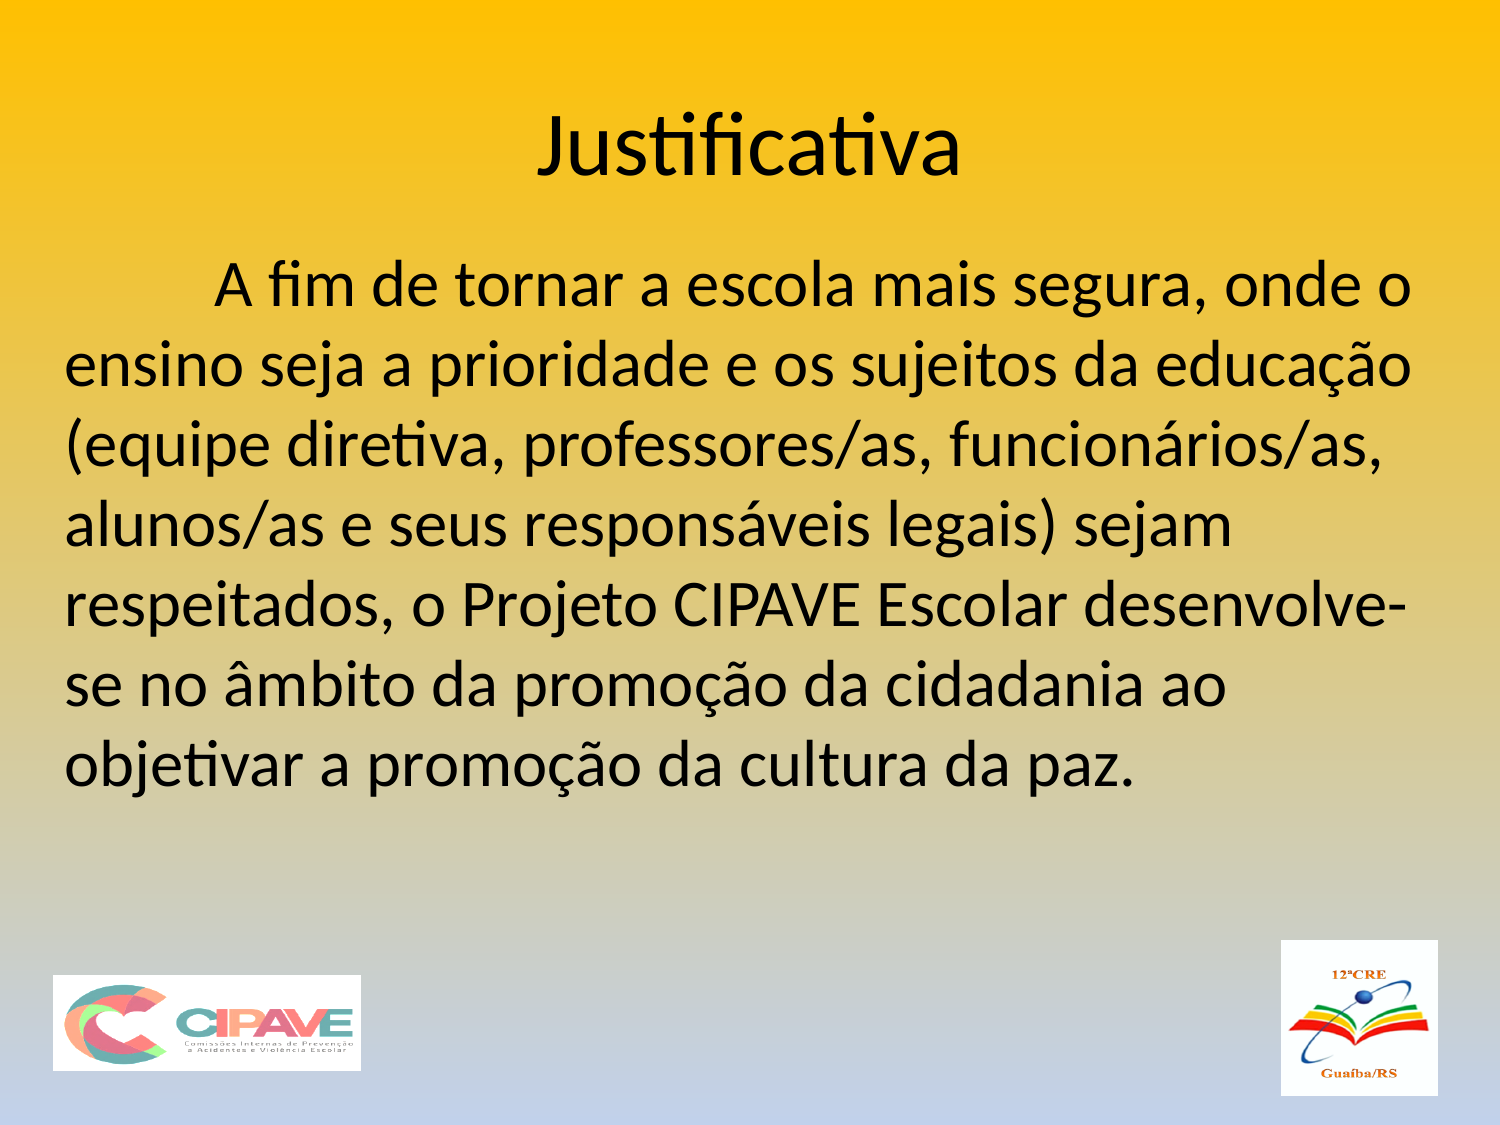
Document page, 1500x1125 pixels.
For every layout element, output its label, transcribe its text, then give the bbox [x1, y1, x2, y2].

picture [52, 975, 361, 1071]
title Justificativa [75, 45, 1425, 231]
picture [1281, 940, 1438, 1096]
list A fim de tornar a escola mais segura, onde o ensino seja a prioridade e os sujeitos da educação (equipe diretiva, professores/as, funcionários/as, alunos/as e seus responsáveis legais) sejam respeitados, o Projeto CIPAVE Escolar desenvolve-se no âmbito da promoção da cidadania ao objetivar a promoção da cultura da paz. [49, 231, 1445, 1052]
